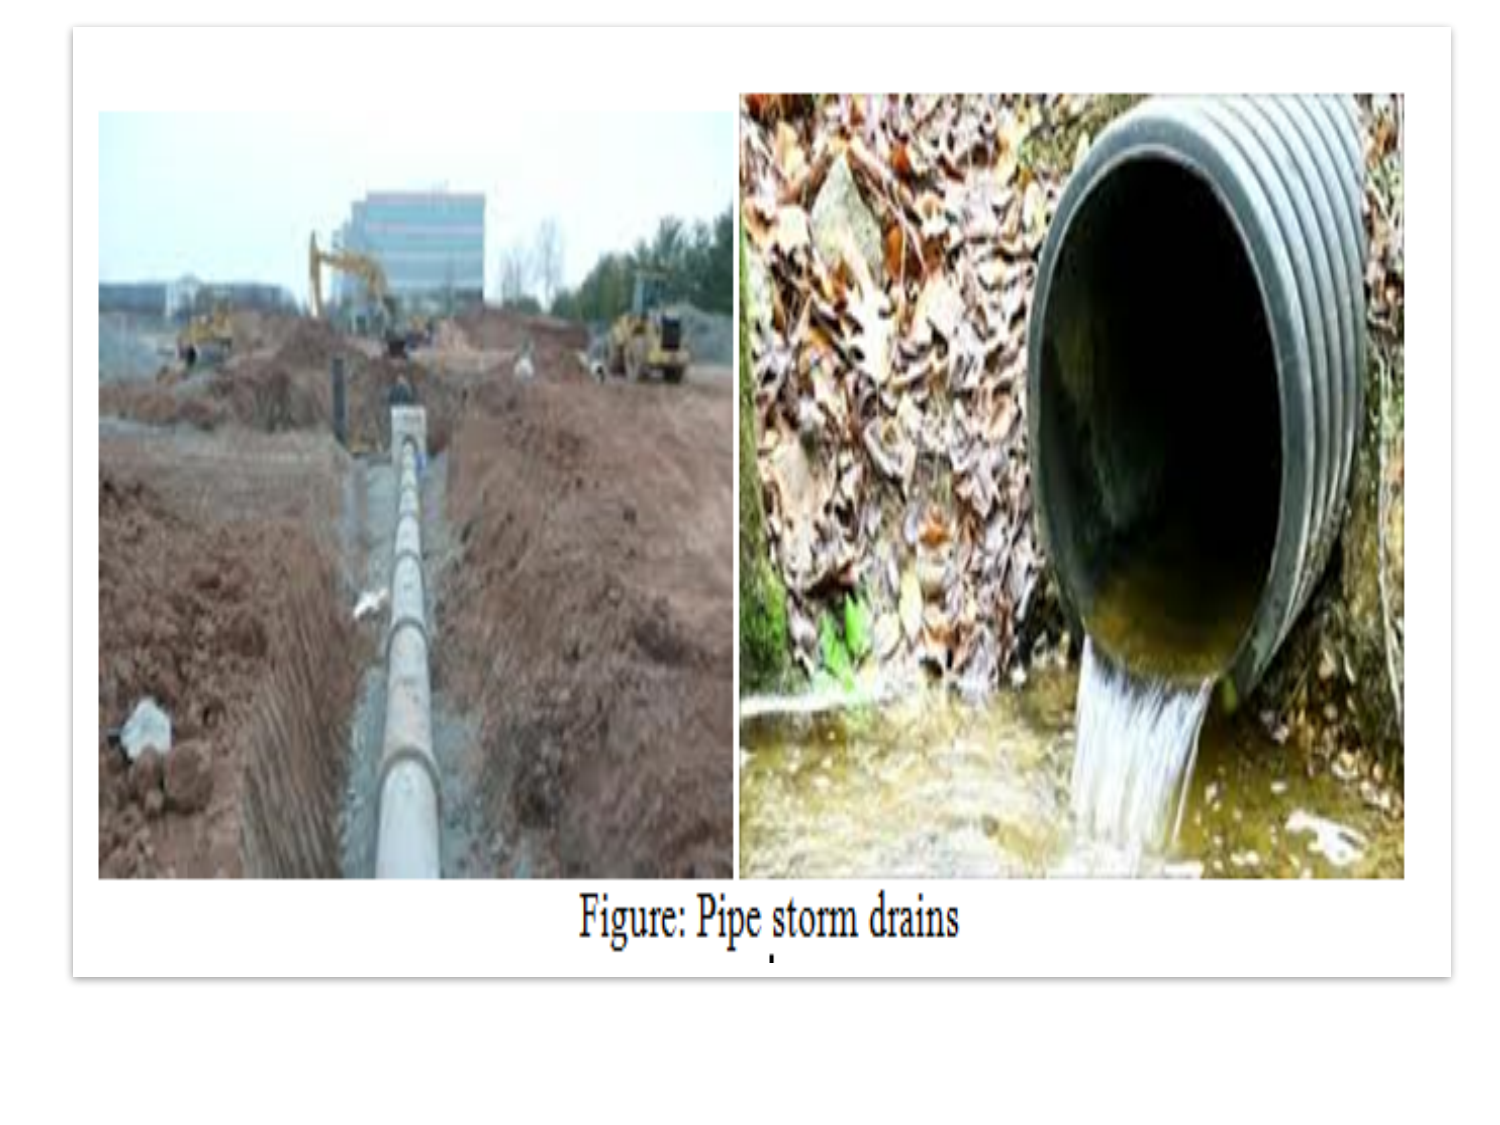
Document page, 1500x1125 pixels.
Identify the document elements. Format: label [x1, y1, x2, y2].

list [87, 41, 1437, 963]
